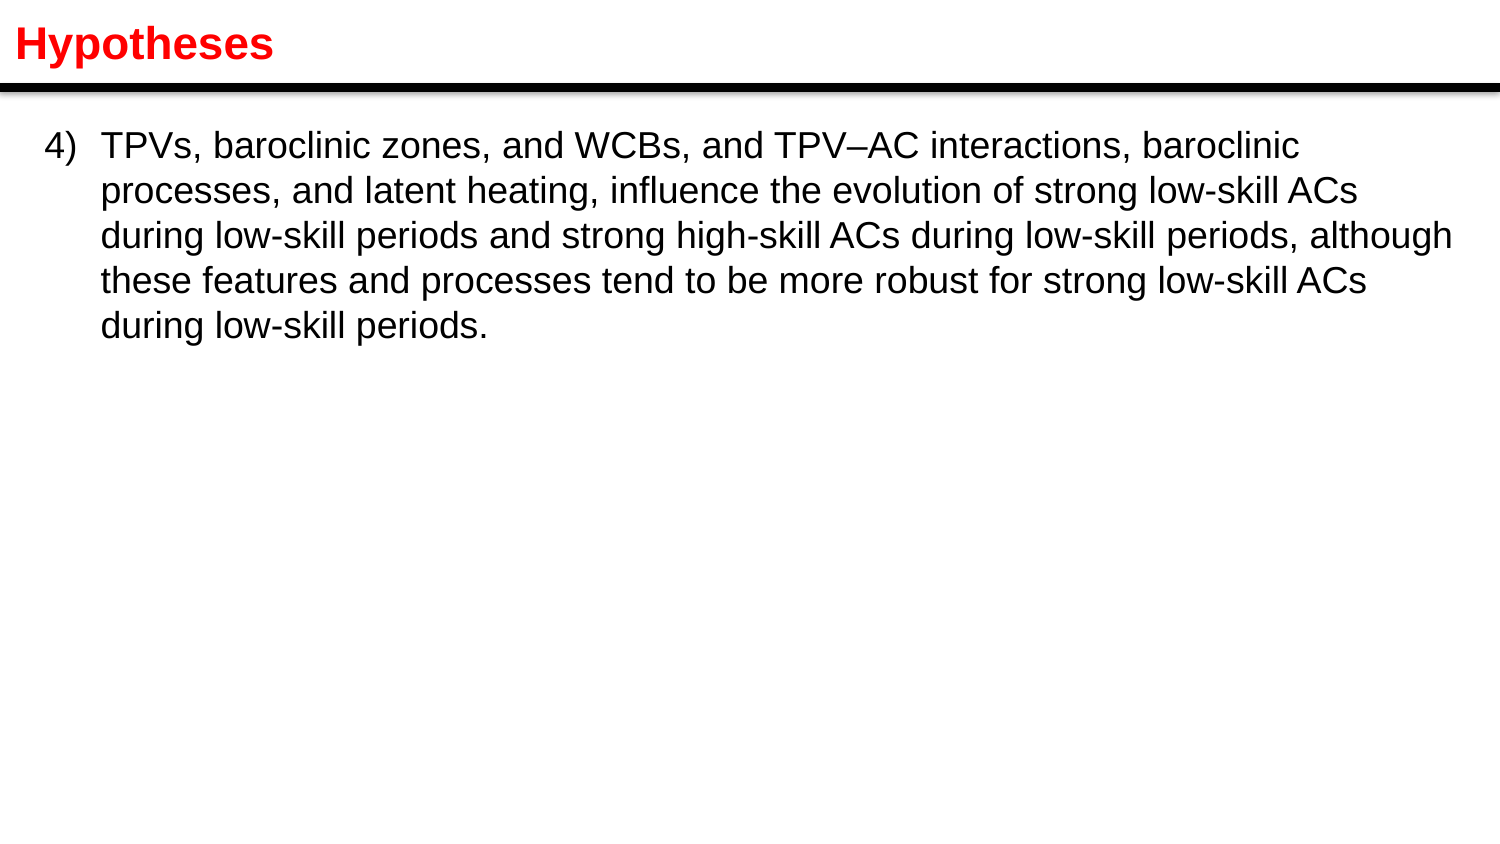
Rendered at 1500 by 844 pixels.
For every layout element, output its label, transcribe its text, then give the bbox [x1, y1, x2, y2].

text_box TPVs, baroclinic zones, and WCBs, and TPV–AC interactions, baroclinic processes, and latent heating, influence the evolution of strong low-skill ACs during low-skill periods and strong high-skill ACs during low-skill periods, although these features and processes tend to be more robust for strong low-skill ACs during low-skill periods. [29, 113, 1472, 834]
text_box Hypotheses [0, 1, 1332, 82]
